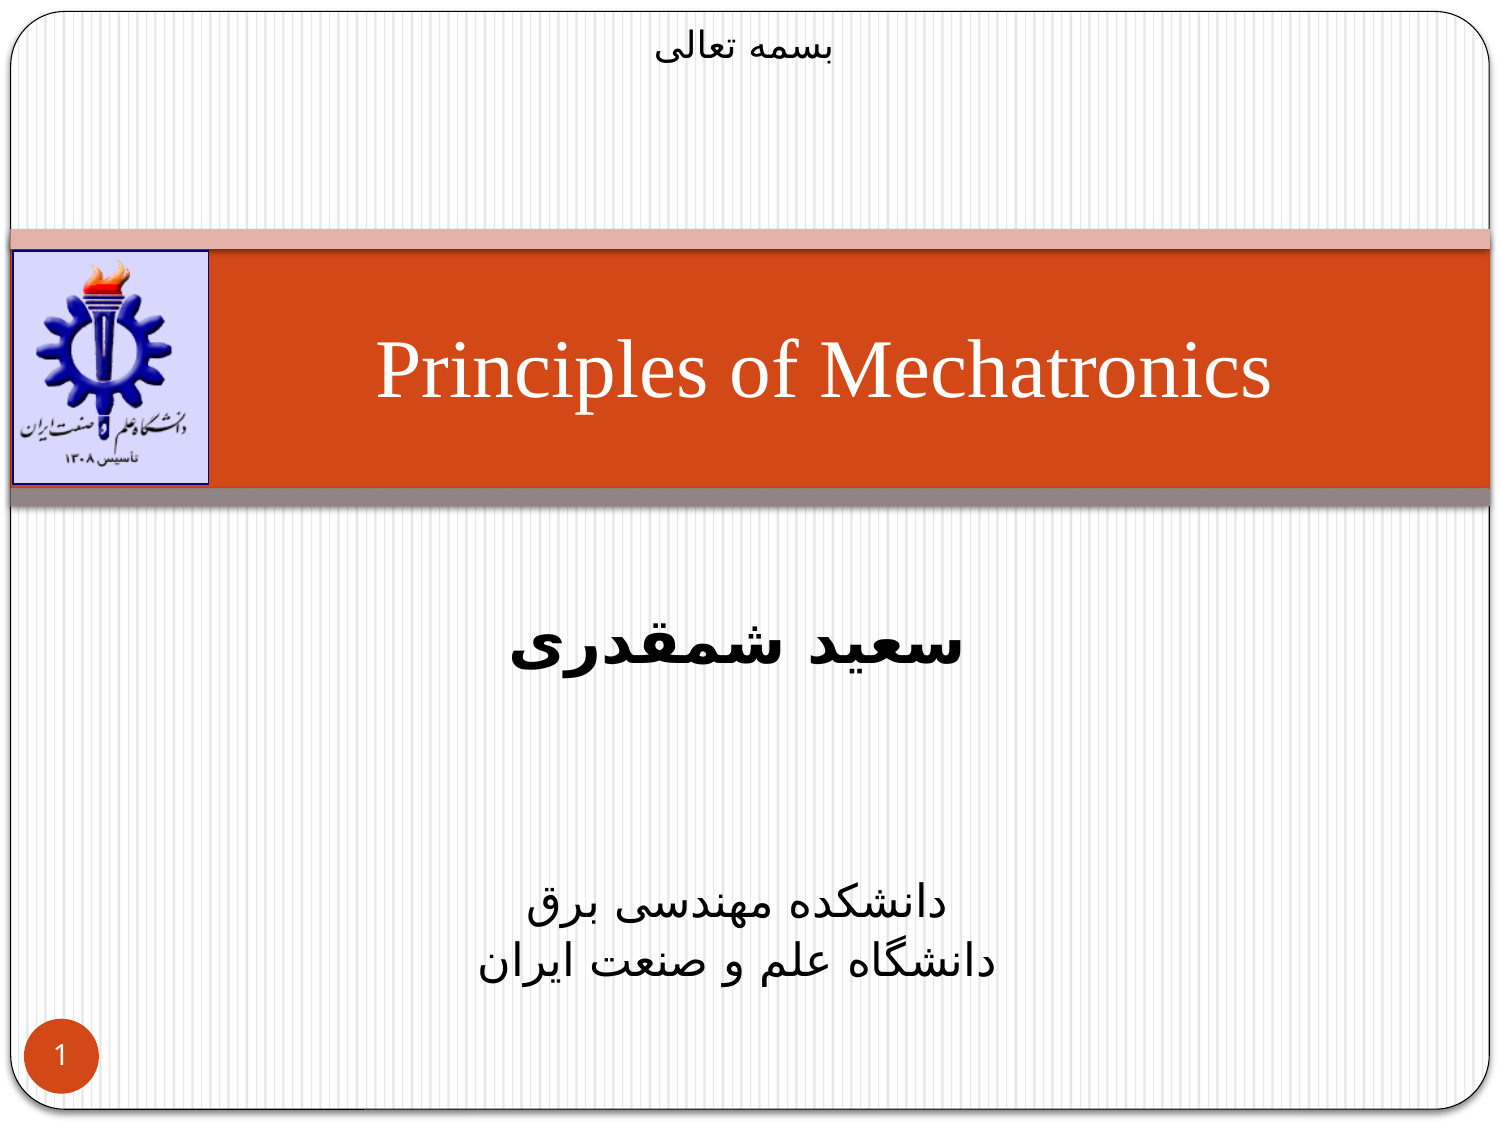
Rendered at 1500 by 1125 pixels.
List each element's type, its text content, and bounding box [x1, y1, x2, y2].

subtitle سعید شمقدری دانشکده مهندسی برق دانشگاه علم و صنعت ایران [212, 525, 1263, 1071]
picture [13, 251, 209, 484]
text_box بسمه تعالی [639, 19, 850, 75]
slide_number 1 [23, 1018, 99, 1094]
title Principles of Mechatronics [150, 247, 1500, 489]
